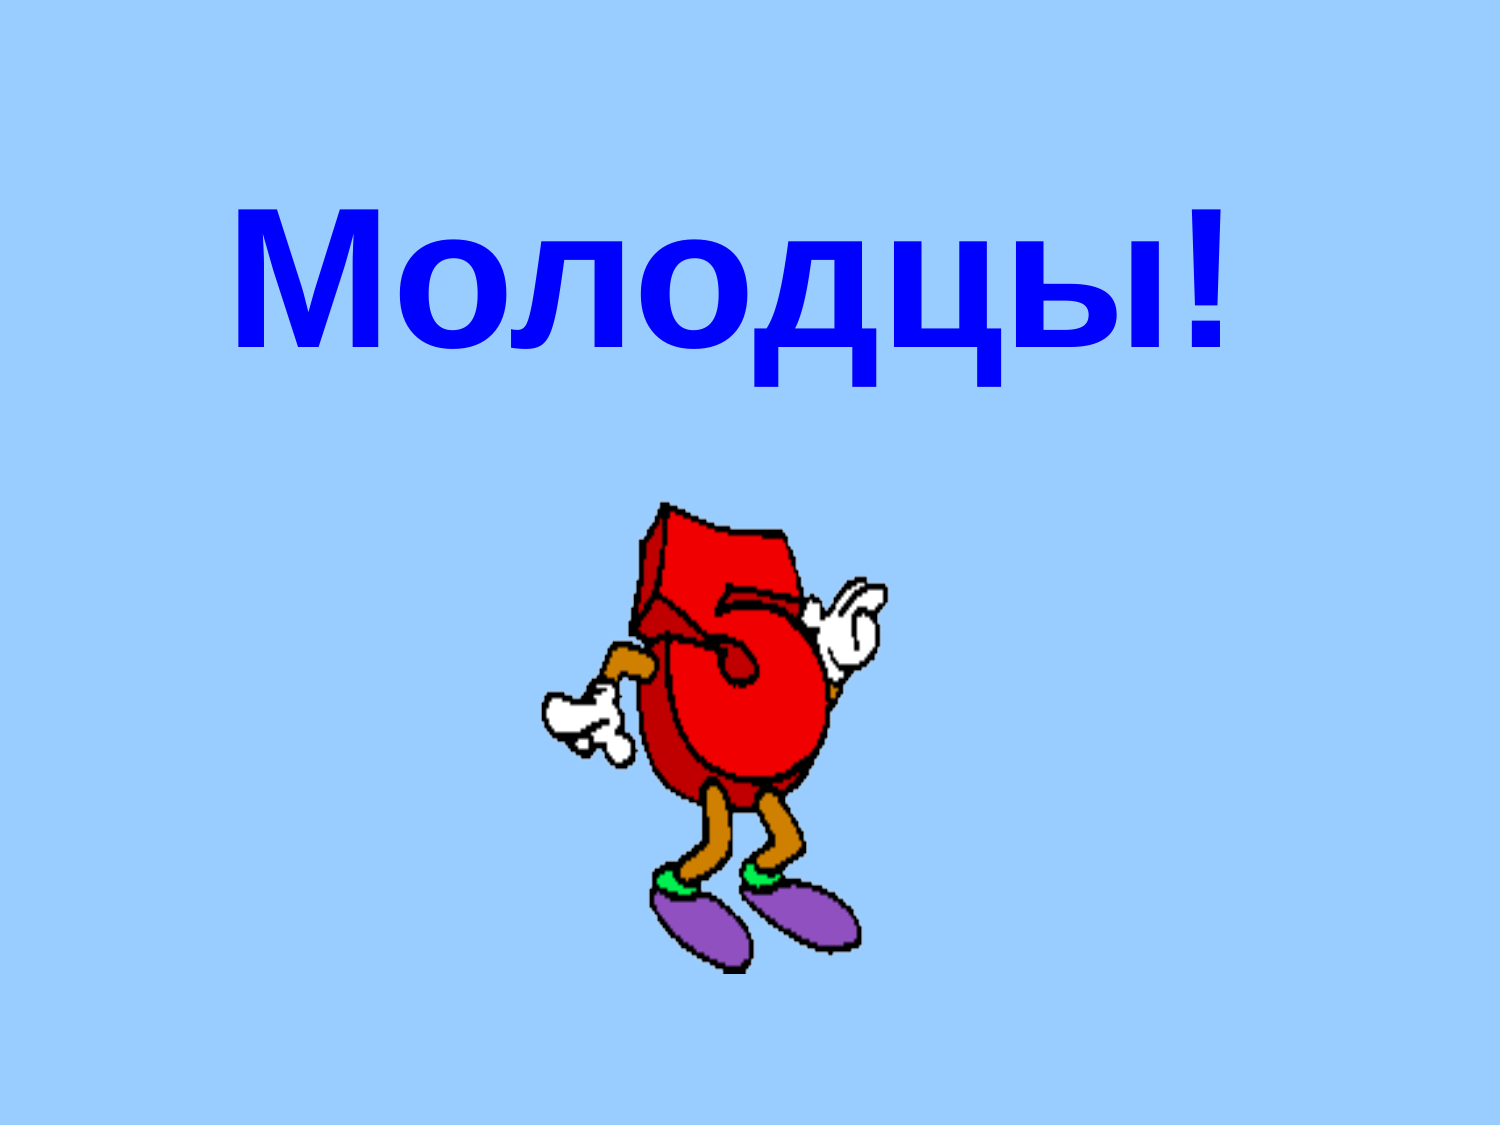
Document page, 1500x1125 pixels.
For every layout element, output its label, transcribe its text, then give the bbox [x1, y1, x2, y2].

picture [491, 374, 997, 975]
text_box Молодцы! [210, 140, 1395, 396]
